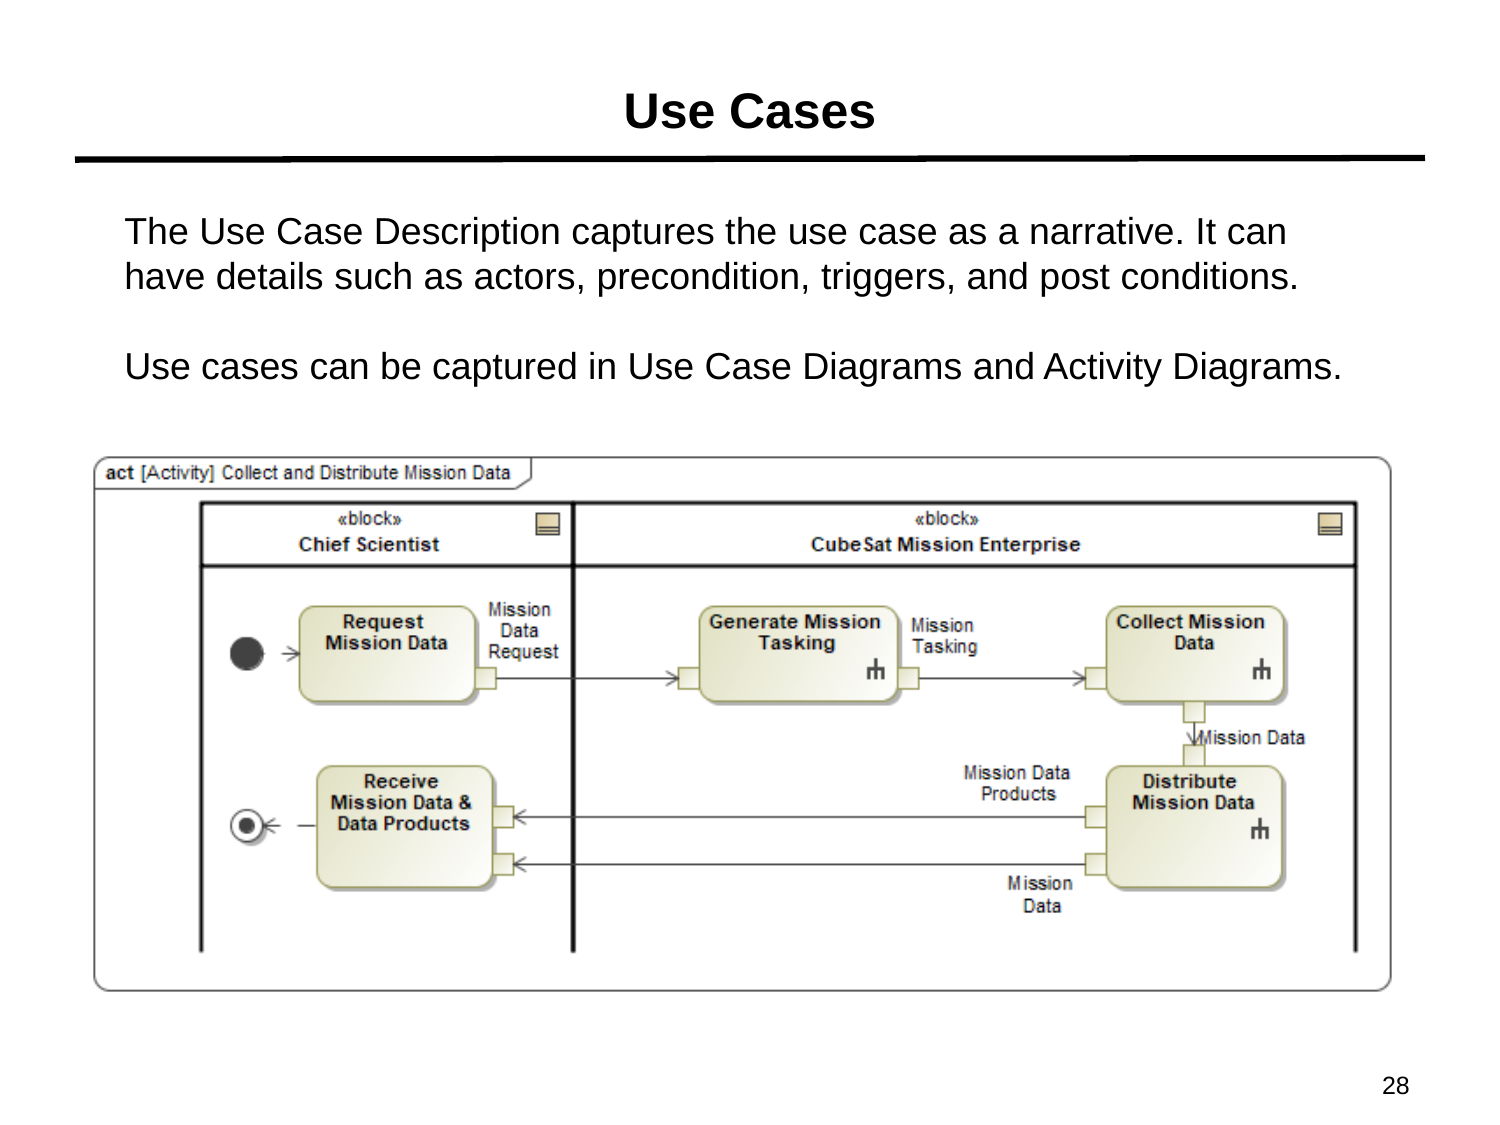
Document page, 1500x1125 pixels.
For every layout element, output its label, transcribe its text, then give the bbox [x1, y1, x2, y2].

title Use Cases [75, 12, 1425, 146]
text_box The Use Case Description captures the use case as a narrative. It can have details such as actors, precondition, triggers, and post conditions. Use cases can be captured in Use Case Diagrams and Activity Diagrams. [109, 199, 1394, 440]
slide_number 28 [1312, 1062, 1425, 1107]
picture [85, 448, 1399, 1000]
